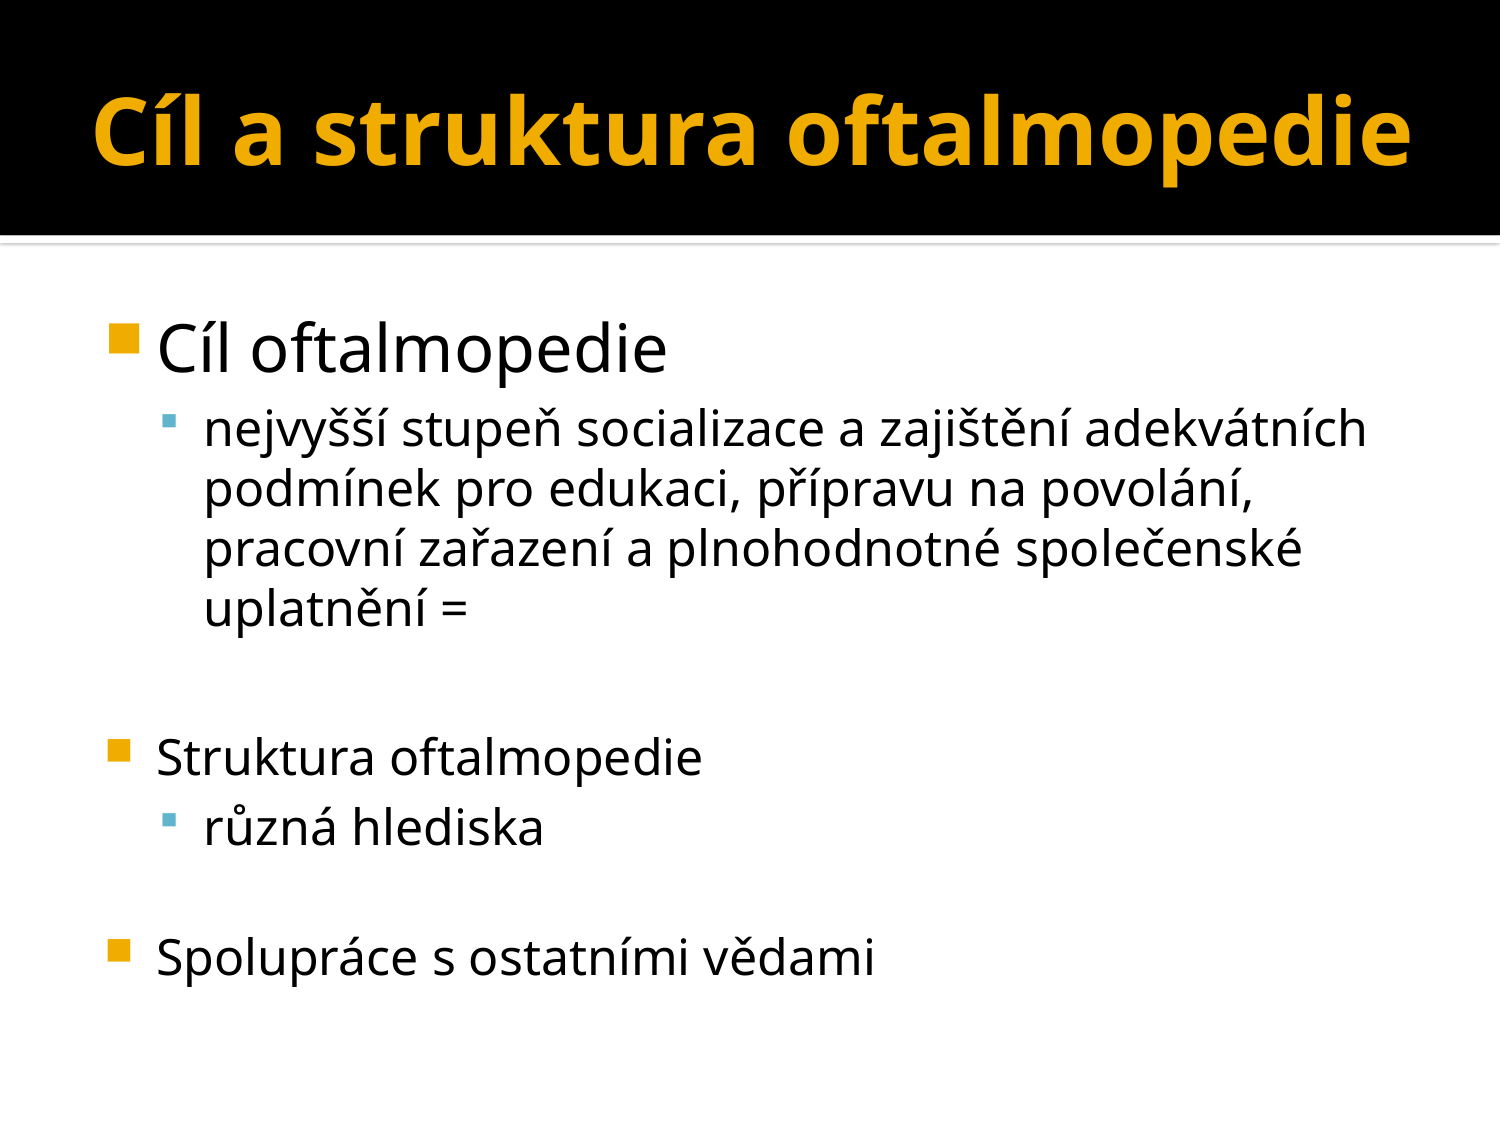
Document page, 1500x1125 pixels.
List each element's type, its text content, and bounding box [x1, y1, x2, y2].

list Cíl oftalmopedie nejvyšší stupeň socializace a zajištění adekvátních podmínek pro edukaci, přípravu na povolání, pracovní zařazení a plnohodnotné společenské uplatnění = Struktura oftalmopedie různá hlediska Spolupráce s ostatními vědami [75, 291, 1425, 1050]
title Cíl a struktura oftalmopedie [75, 25, 1425, 231]
